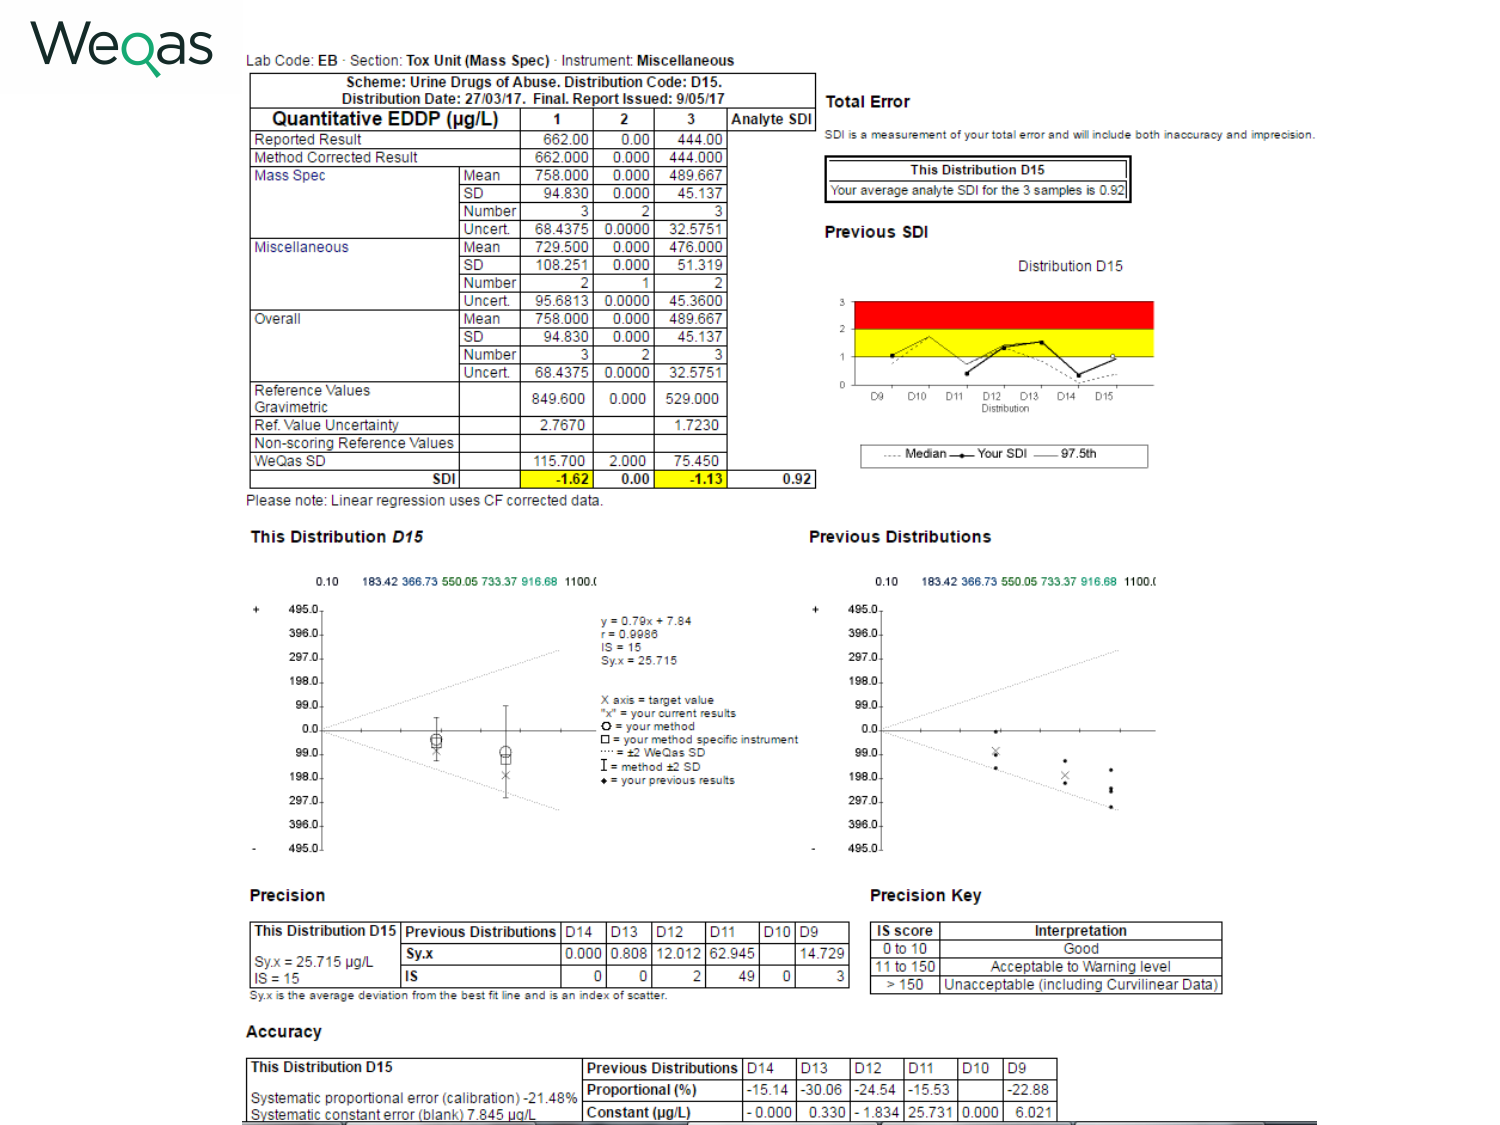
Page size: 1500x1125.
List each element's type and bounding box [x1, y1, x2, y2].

picture [0, 0, 1318, 1125]
